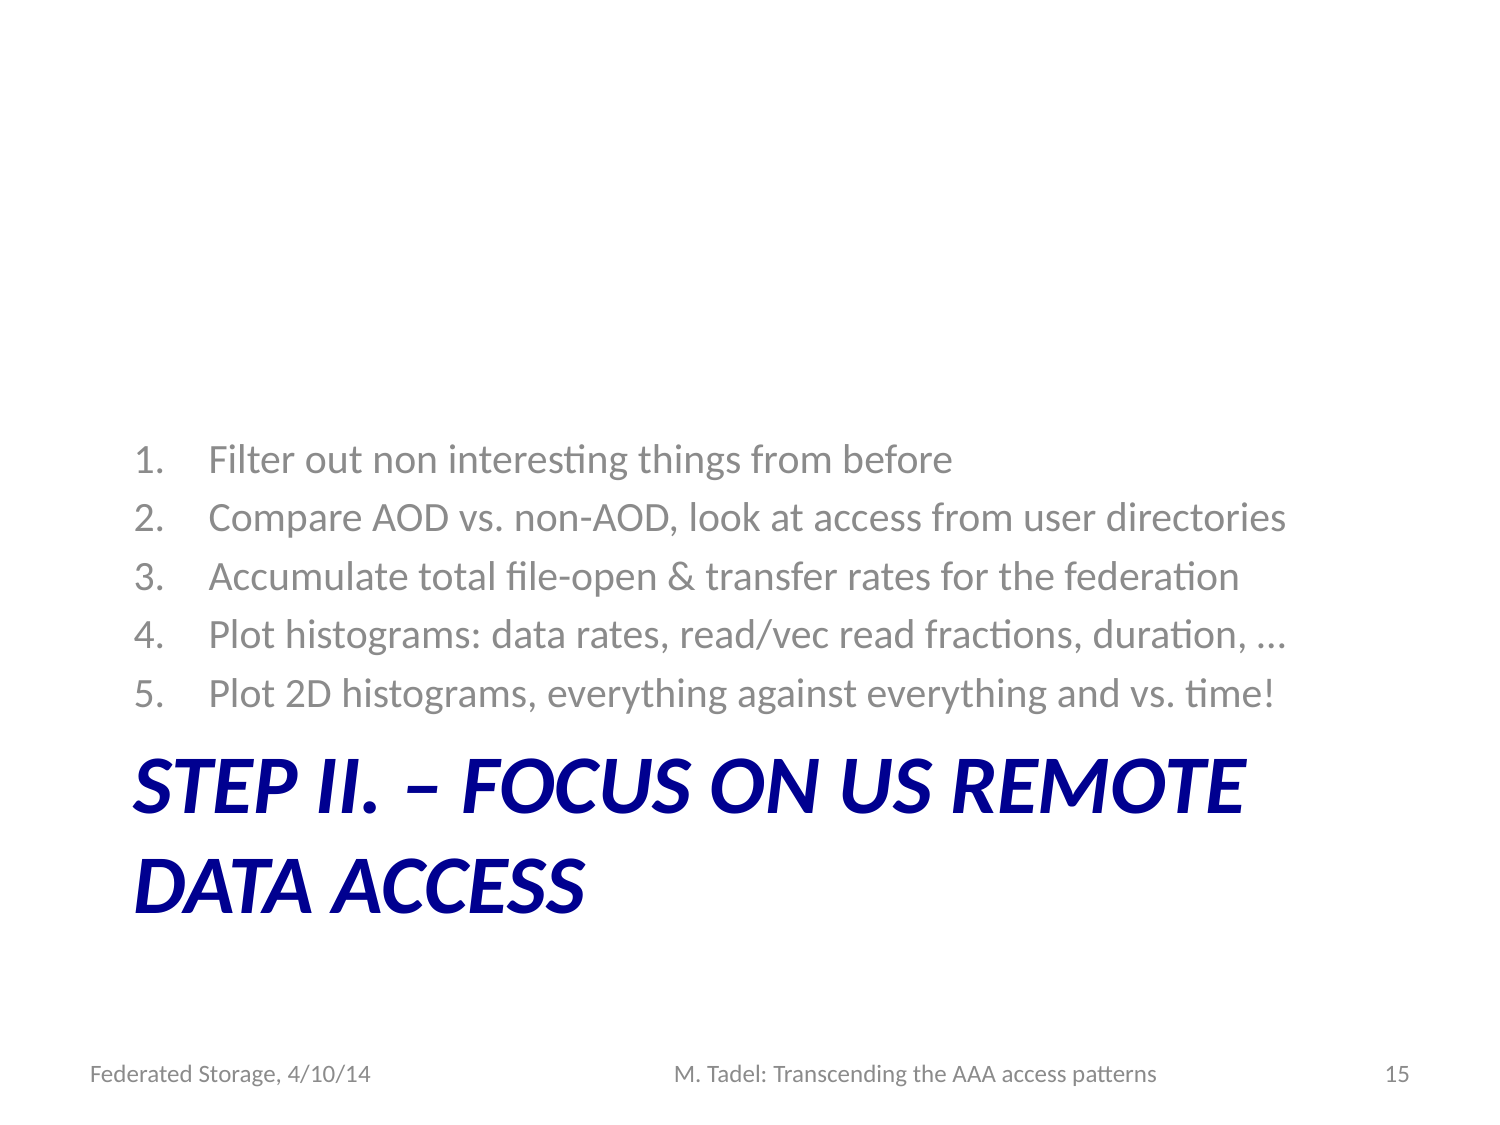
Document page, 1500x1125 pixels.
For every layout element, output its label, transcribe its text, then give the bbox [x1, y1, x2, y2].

slide_number 15 [1326, 1042, 1425, 1103]
footer M. Tadel: Transcending the AAA access patterns [625, 1042, 1207, 1103]
title STEP II. – Focus on US remote data access [118, 723, 1394, 947]
list Filter out non interesting things from before Compare AOD vs. non-AOD, look at access from user directories Accumulate total file-open & transfer rates for the federation Plot histograms: data rates, read/vec read fractions, duration, … Plot 2D histograms, everything against everything and vs. time! [118, 219, 1394, 723]
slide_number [75, 1042, 528, 1103]
